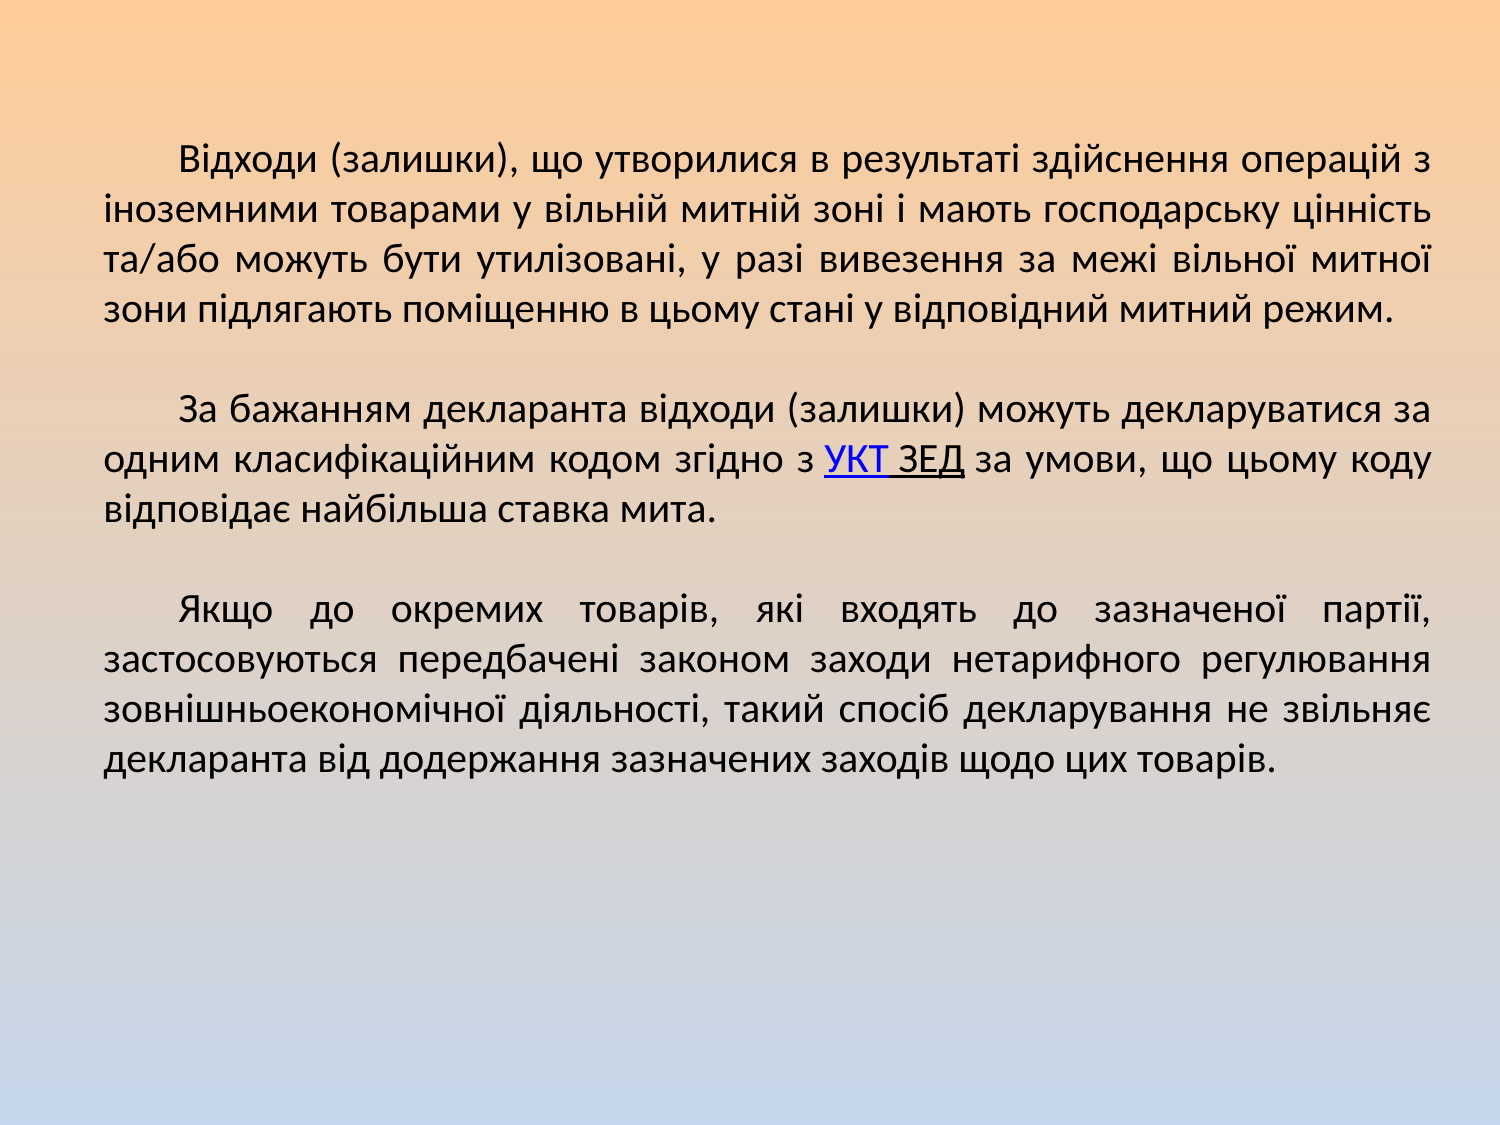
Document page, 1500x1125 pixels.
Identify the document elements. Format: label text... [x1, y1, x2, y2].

text_box Відходи (залишки), що утворилися в результаті здійснення операцій з іноземними товарами у вільній митній зоні і мають господарську цінність та/або можуть бути утилізовані, у разі вивезення за межі вільної митної зони підлягають поміщенню в цьому стані у відповідний митний режим. За бажанням декларанта відходи (залишки) можуть декларуватися за одним класифікаційним кодом згідно з УКТ ЗЕД за умови, що цьому коду відповідає найбільша ставка мита. Якщо до окремих товарів, які входять до зазначеної партії, застосовуються передбачені законом заходи нетарифного регулювання зовнішньоекономічної діяльності, такий спосіб декларування не звільняє декларанта від додержання зазначених заходів щодо цих товарів. [88, 123, 1447, 789]
